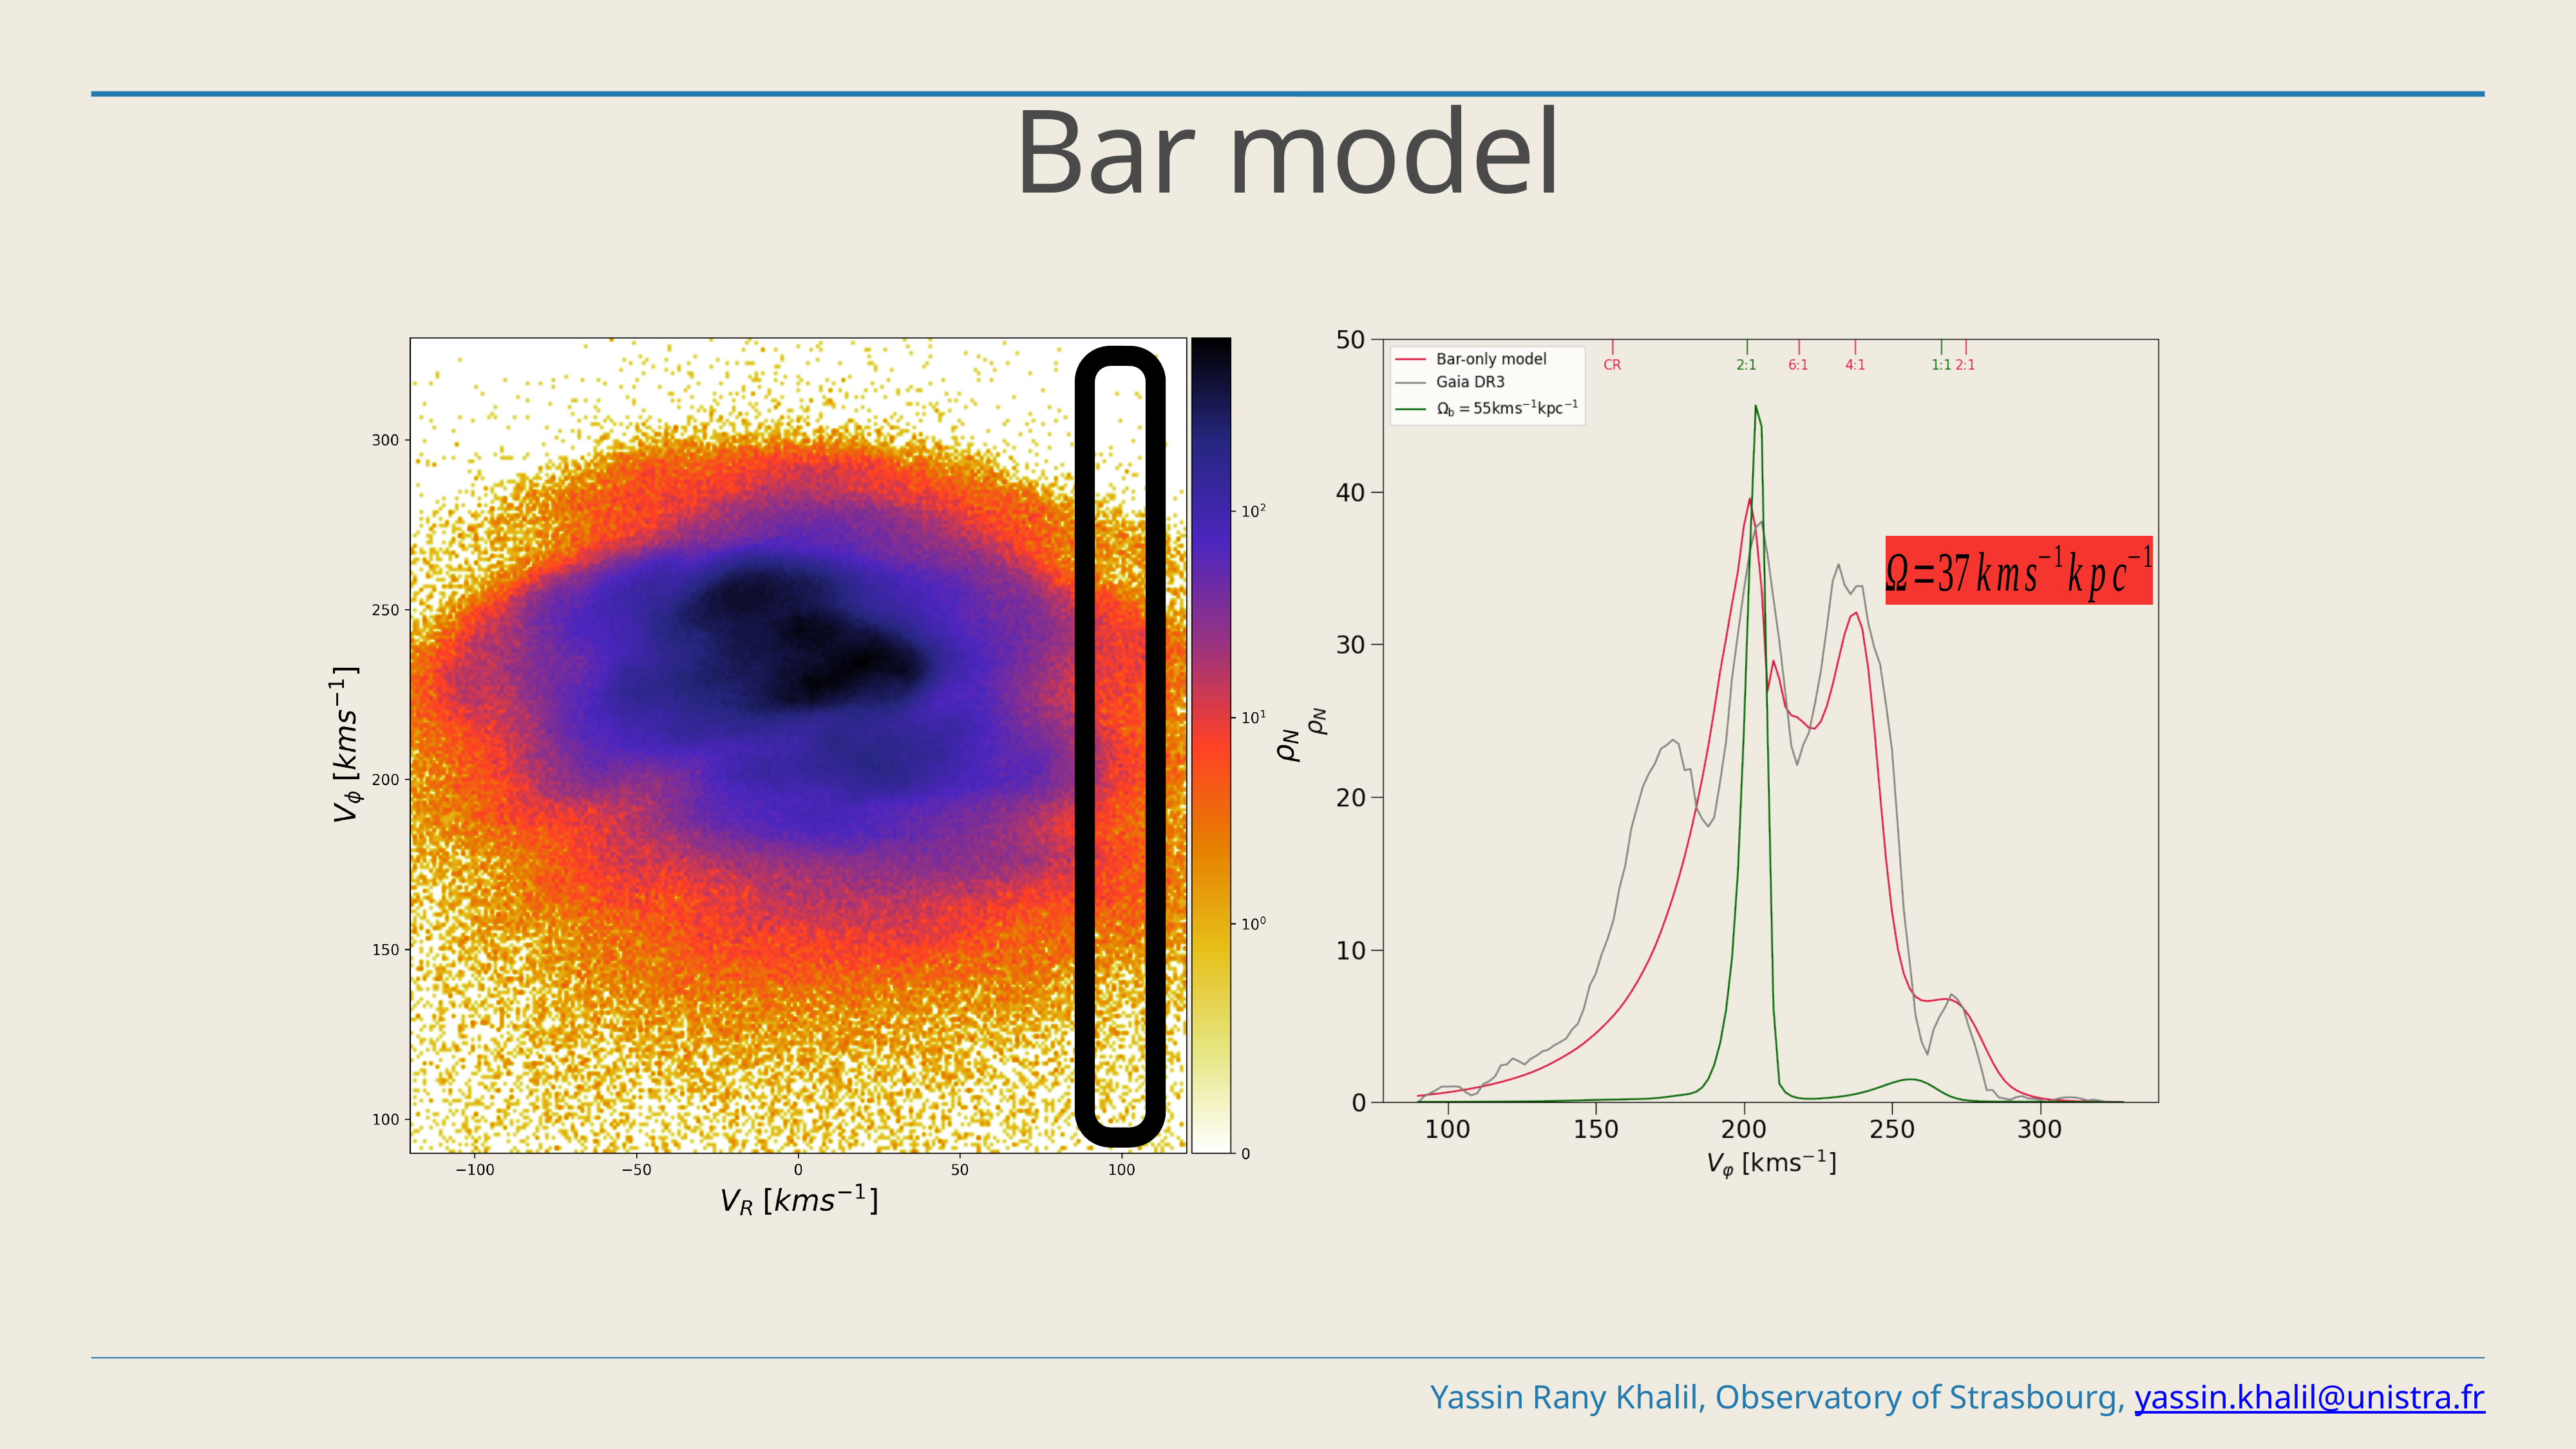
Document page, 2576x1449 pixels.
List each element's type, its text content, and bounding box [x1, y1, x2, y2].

picture [278, 211, 2172, 1269]
title Bar model [182, 99, 2394, 344]
text_box Yassin Rany Khalil, Observatory of Strasbourg, yassin.khalil@unistra.fr [97, 1350, 2492, 1447]
